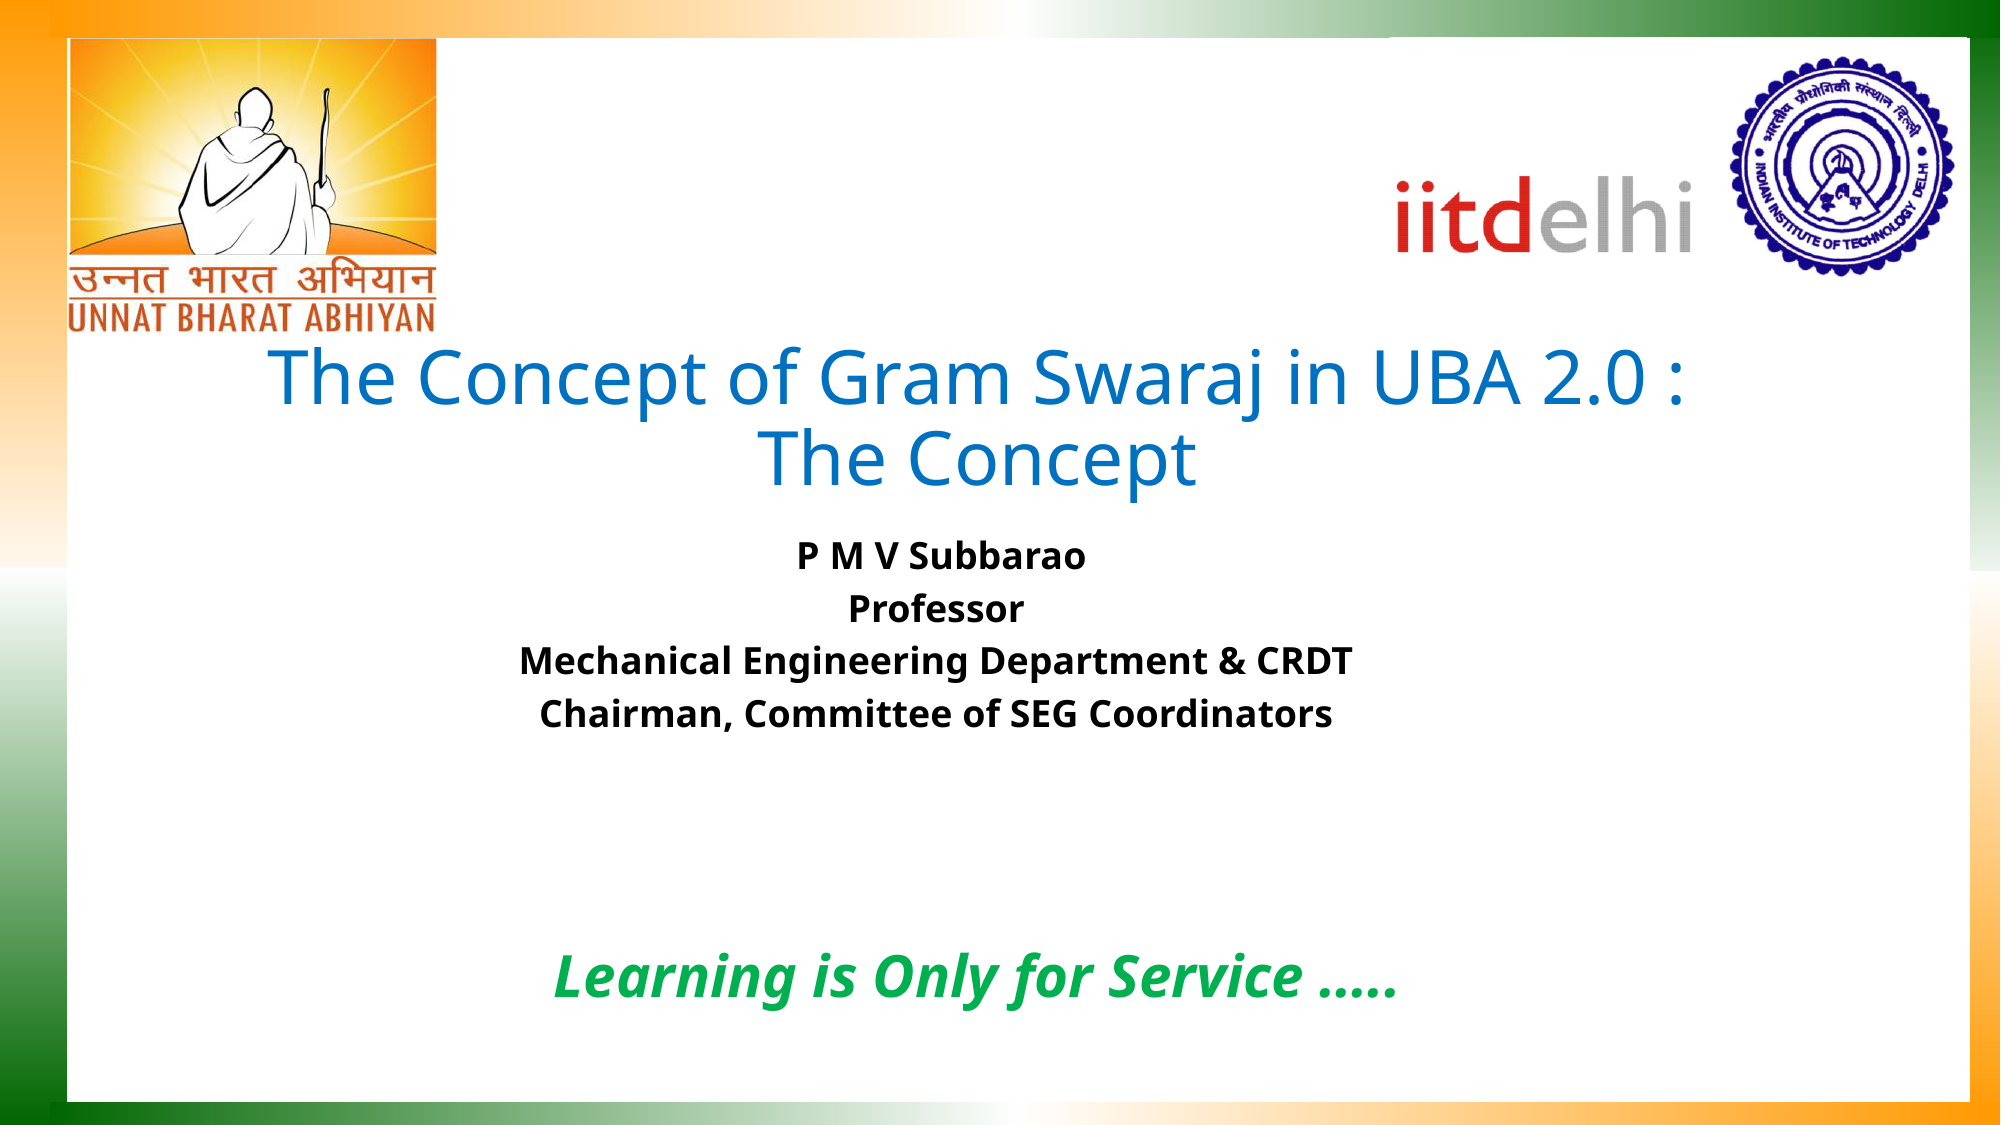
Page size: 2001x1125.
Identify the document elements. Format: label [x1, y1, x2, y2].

text_box [0, 0, 2000, 1125]
picture [1390, 37, 1967, 289]
